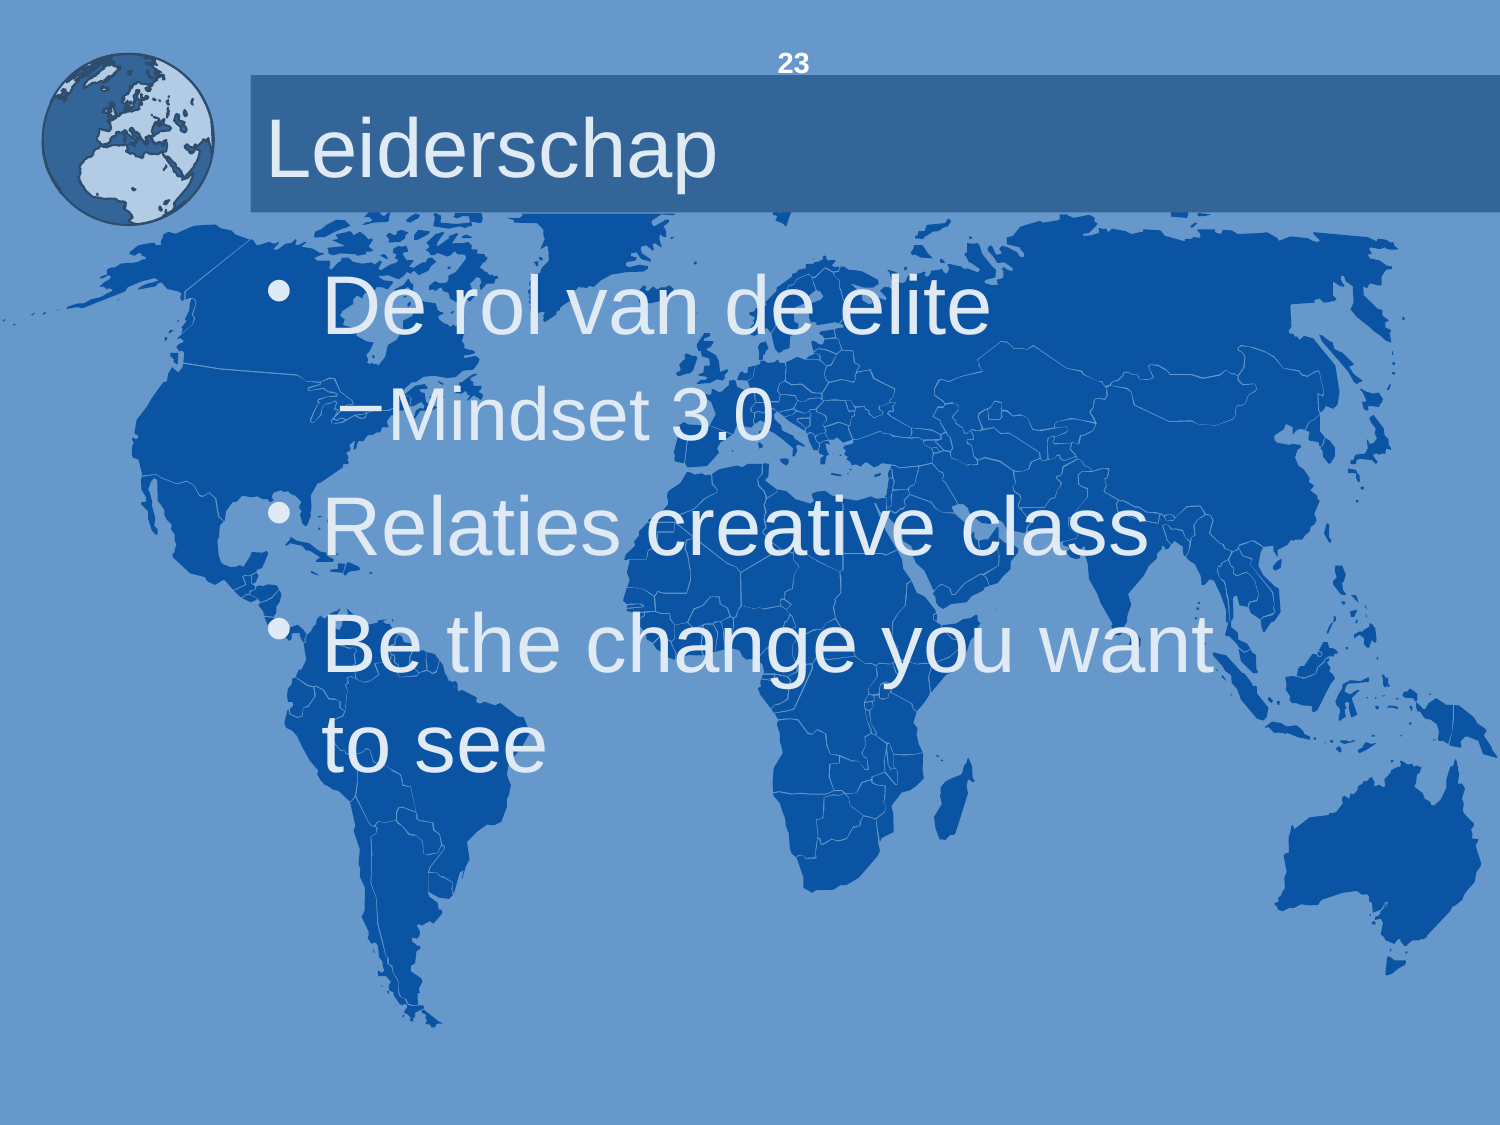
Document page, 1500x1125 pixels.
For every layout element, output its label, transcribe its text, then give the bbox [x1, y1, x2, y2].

title Leiderschap [250, 74, 1500, 213]
slide_number 23 [762, 36, 982, 97]
list De rol van de elite Mindset 3.0 Relaties creative class Be the change you want to see [250, 243, 1294, 959]
